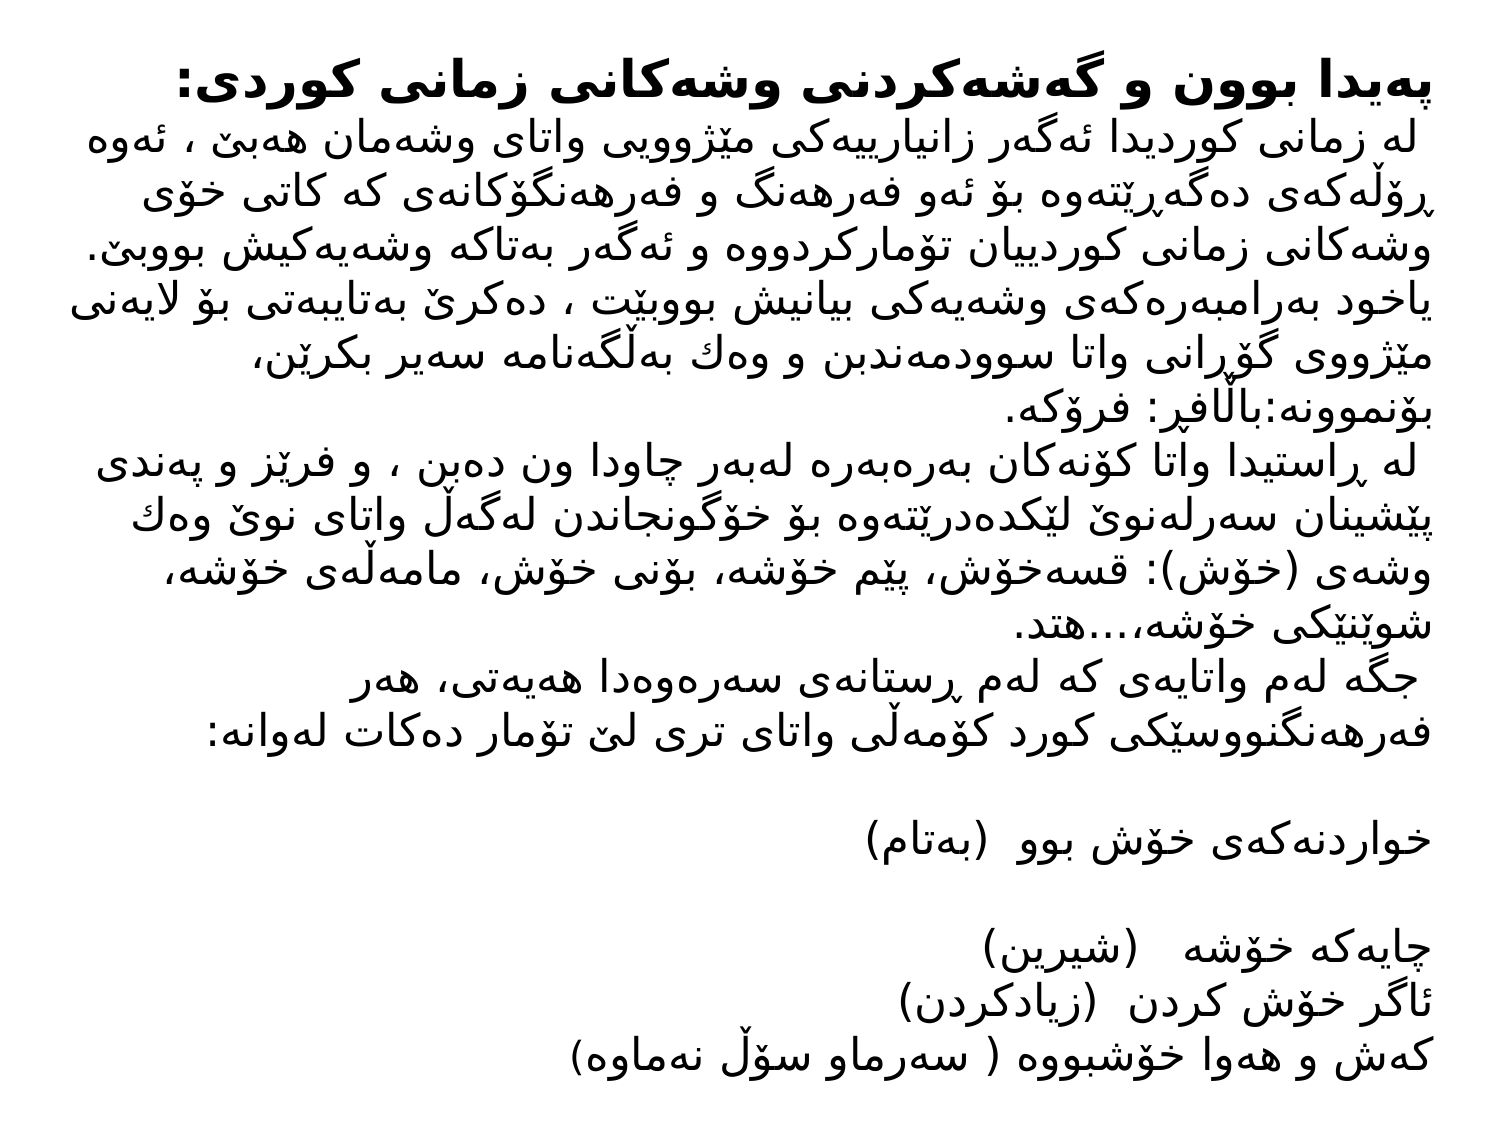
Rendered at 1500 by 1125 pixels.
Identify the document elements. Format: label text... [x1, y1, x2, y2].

title پەیدا بوون و گەشەكردنی وشەكانی زمانی كوردی: لە زمانی كوردیدا ئەگەر زانیارییەكی مێژوویی واتای وشەمان هەبێ ، ئەوە ڕۆڵەكەی دەگەڕێتەوە بۆ ئەو فەرهەنگ و فەرهەنگۆكانەی كە كاتی خۆی وشەكانی زمانی كوردییان تۆماركردووە و ئەگەر بەتاكە وشەیەكیش بووبێ. یاخود بەرامبەرەكەی وشەیەكی بیانیش بووبێت ، دەكرێ بەتایبەتی بۆ لایەنی مێژووی گۆڕانی واتا سوودمەندبن و وەك بەڵگەنامە سەیر بكرێن، بۆنموونە:باڵافڕ: فرۆكە. لە ڕاستیدا واتا كۆنەكان بەرەبەرە لەبەر چاودا ون دەبن ، و فرێز و پەندی پێشینان سەرلەنوێ لێكدەدرێتەوە بۆ خۆگونجاندن لەگەڵ واتای نوێ وەك وشەی (خۆش): قسەخۆش، پێم خۆشە، بۆنی خۆش، مامەڵەی خۆشە، شوێنێكی خۆشە،...هتد. جگە لەم واتایەی كه‌ لەم ڕستانەی سەرەوەدا هەیەتی، هەر فەرهەنگنووسێكی كورد كۆمەڵی واتای تری لێ تۆمار دەكات لەوانە: خواردنەكەی خۆش بوو (بەتام) چایەكە خۆشە (شیرین) ئاگر خۆش كردن (زیادكردن) كەش و هەوا خۆشبووە ( سەرماو سۆڵ نەماوە) [50, 12, 1450, 1113]
